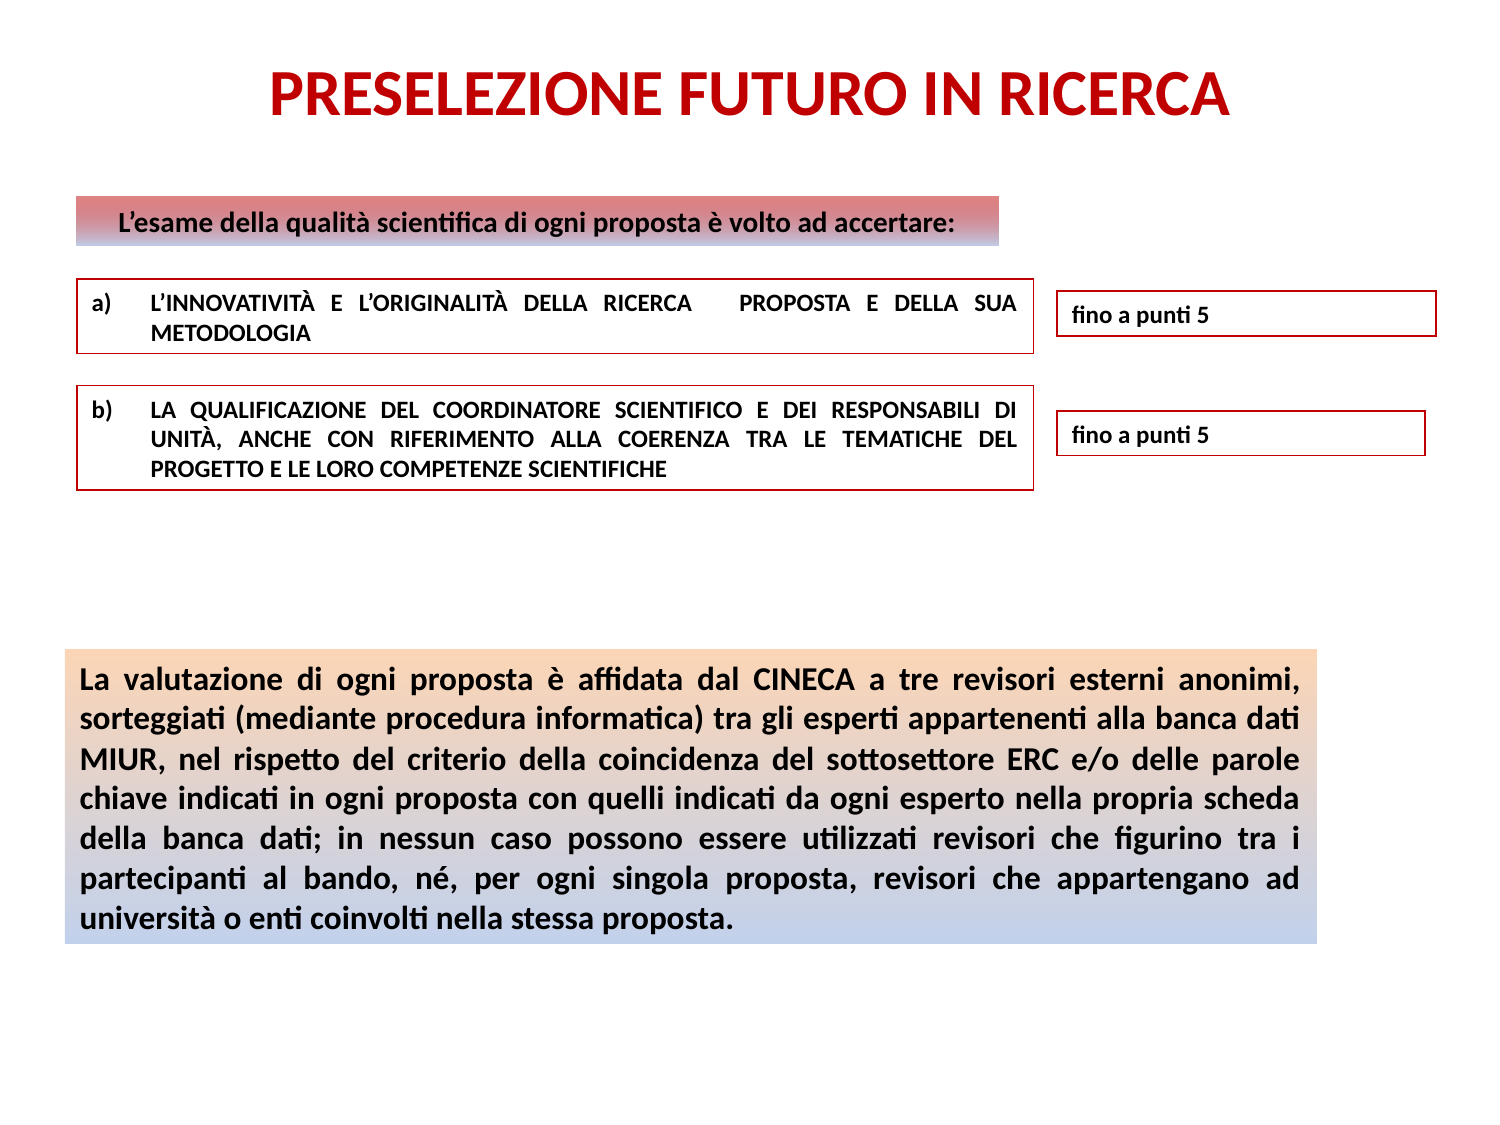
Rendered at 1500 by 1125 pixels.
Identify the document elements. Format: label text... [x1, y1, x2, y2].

text_box L’INNOVATIVITÀ E L’ORIGINALITÀ DELLA RICERCA PROPOSTA E DELLA SUA METODOLOGIA [76, 279, 1034, 354]
text_box L’esame della qualità scientifica di ogni proposta è volto ad accertare: [76, 196, 998, 246]
text_box fino a punti 5 [1057, 291, 1437, 336]
text_box b) LA QUALIFICAZIONE DEL COORDINATORE SCIENTIFICO E DEI RESPONSABILI DI UNITÀ, ANCHE CON RIFERIMENTO ALLA COERENZA TRA LE TEMATICHE DEL PROGETTO E LE LORO COMPETENZE SCIENTIFICHE [76, 385, 1034, 491]
text_box PRESELEZIONE FUTURO IN RICERCA [112, 42, 1388, 138]
text_box fino a punti 5 [1057, 410, 1425, 456]
text_box La valutazione di ogni proposta è affidata dal CINECA a tre revisori esterni anonimi, sorteggiati (mediante procedura informatica) tra gli esperti appartenenti alla banca dati MIUR, nel rispetto del criterio della coincidenza del sottosettore ERC e/o delle parole chiave indicati in ogni proposta con quelli indicati da ogni esperto nella propria scheda della banca dati; in nessun caso possono essere utilizzati revisori che figurino tra i partecipanti al bando, né, per ogni singola proposta, revisori che appartengano ad università o enti coinvolti nella stessa proposta. [64, 649, 1317, 944]
